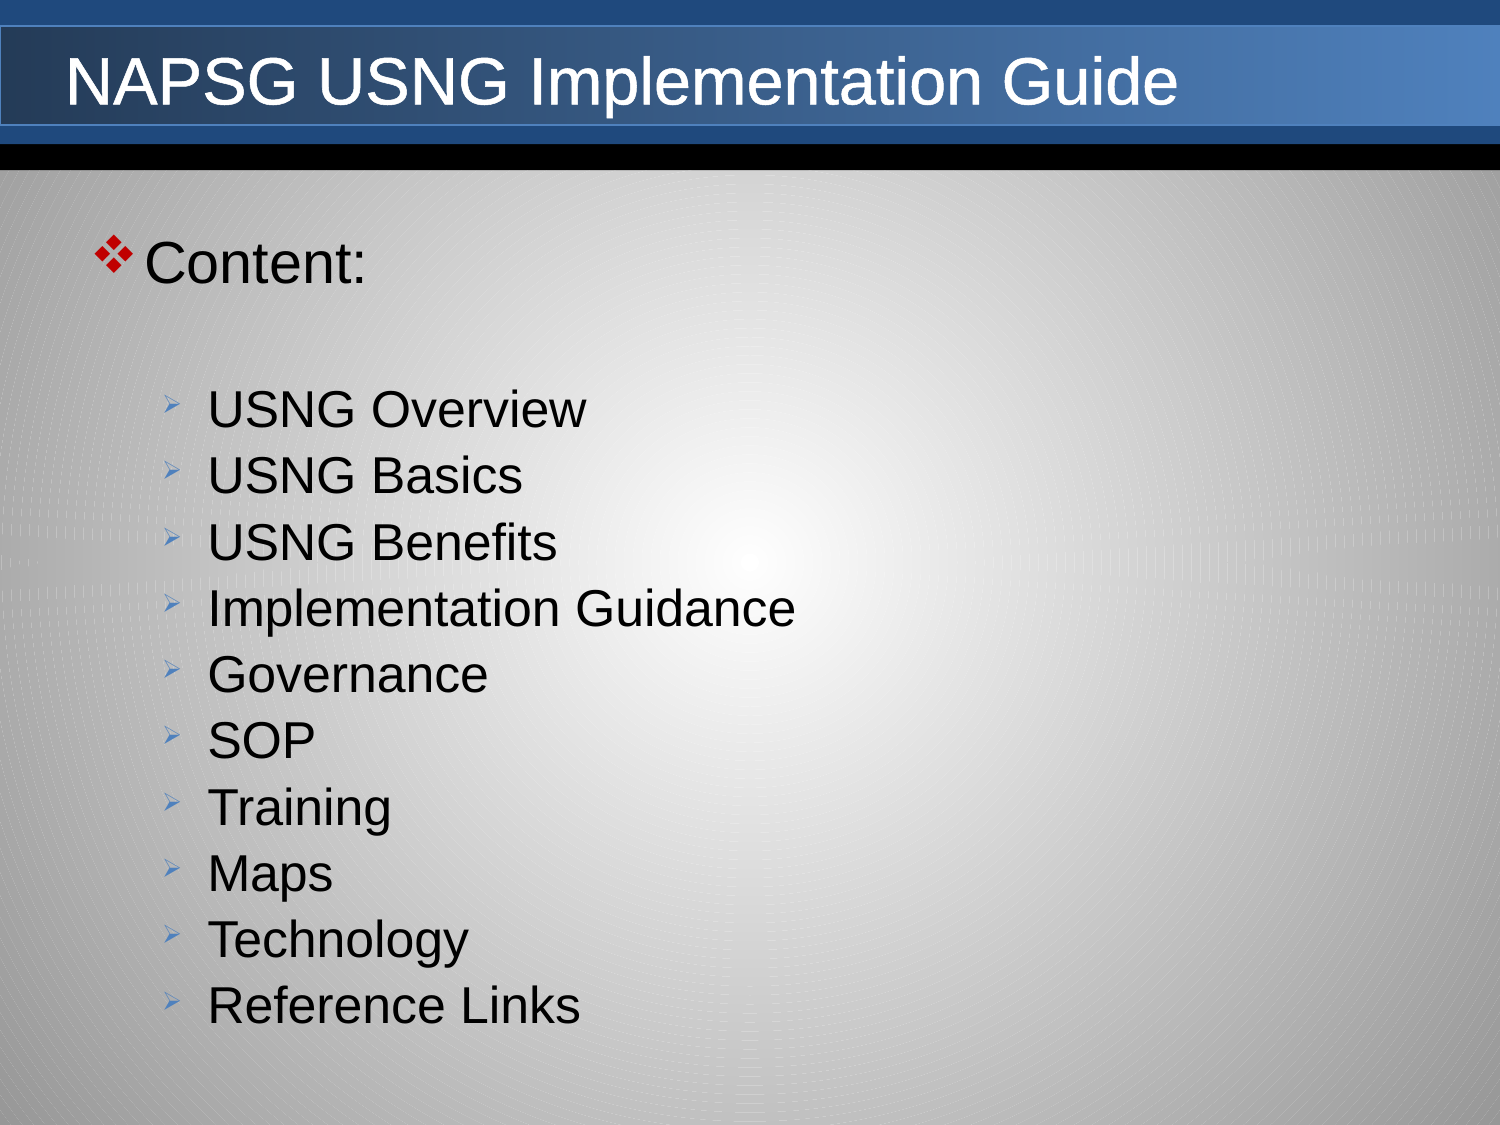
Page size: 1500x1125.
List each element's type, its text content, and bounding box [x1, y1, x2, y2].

title NAPSG USNG Implementation Guide [49, 33, 1438, 122]
list Content: USNG Overview USNG Basics USNG Benefits Implementation Guidance Governance SOP Training Maps Technology Reference Links [74, 224, 1426, 1050]
